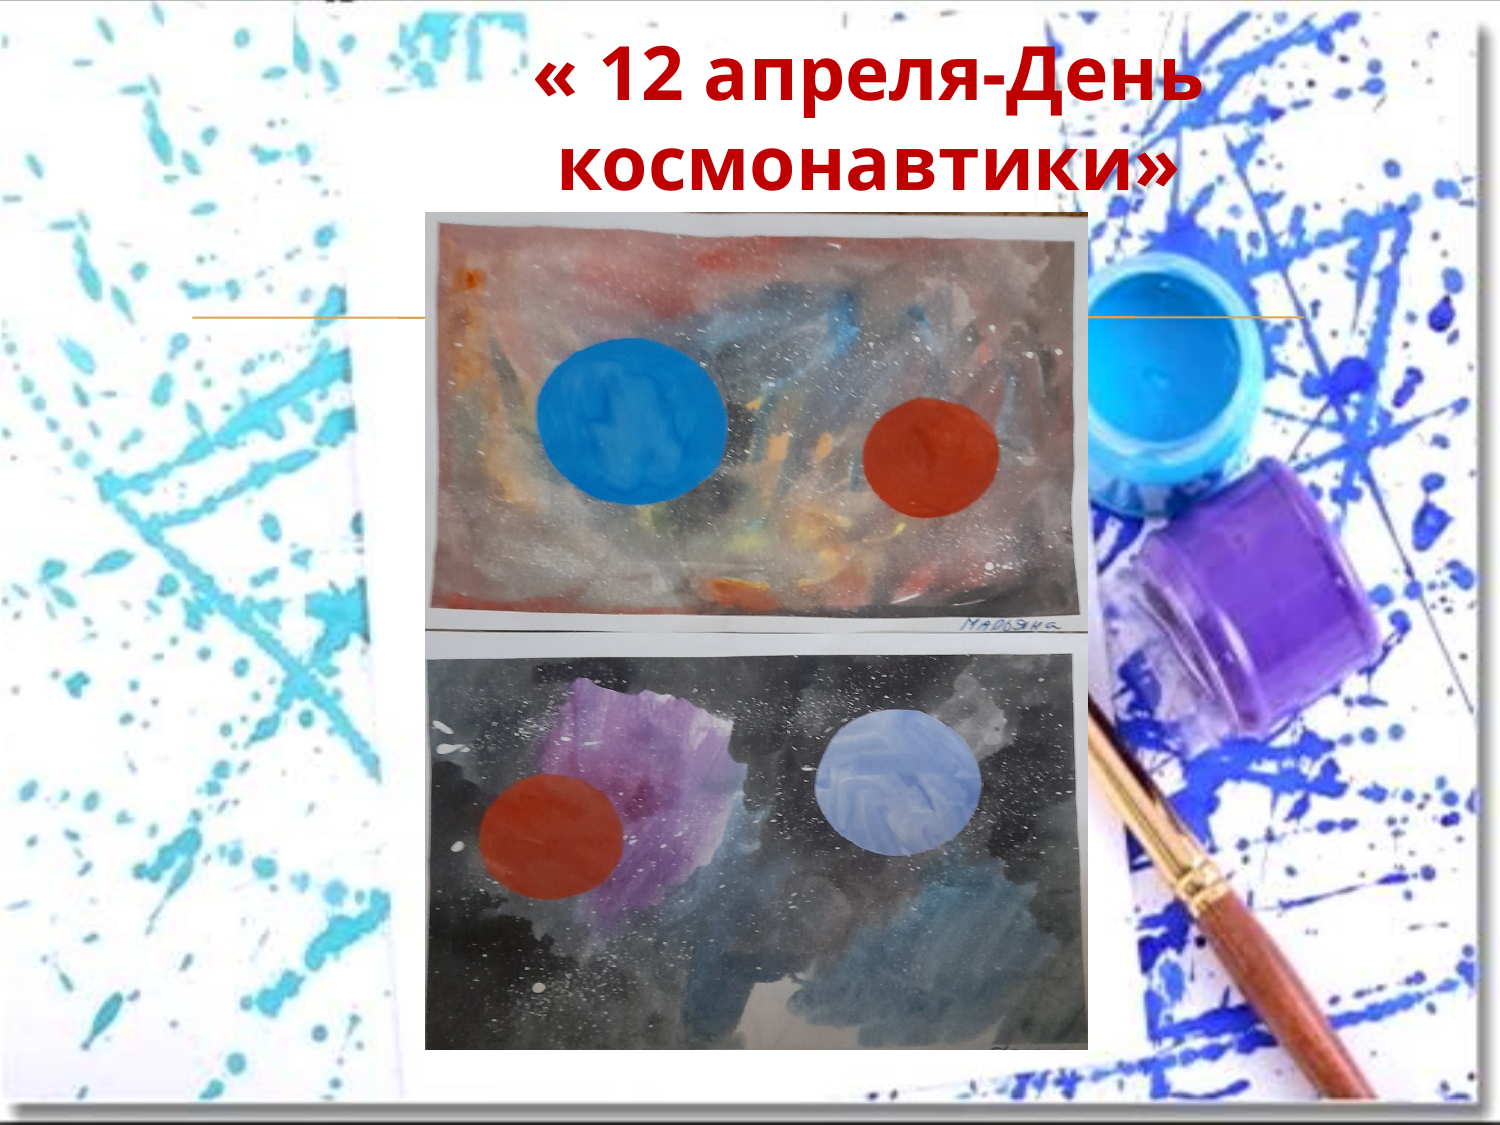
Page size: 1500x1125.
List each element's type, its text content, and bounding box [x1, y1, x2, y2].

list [424, 211, 1088, 1051]
picture [0, 0, 1500, 1125]
title « 12 апреля-День космонавтики» [237, 37, 1500, 194]
